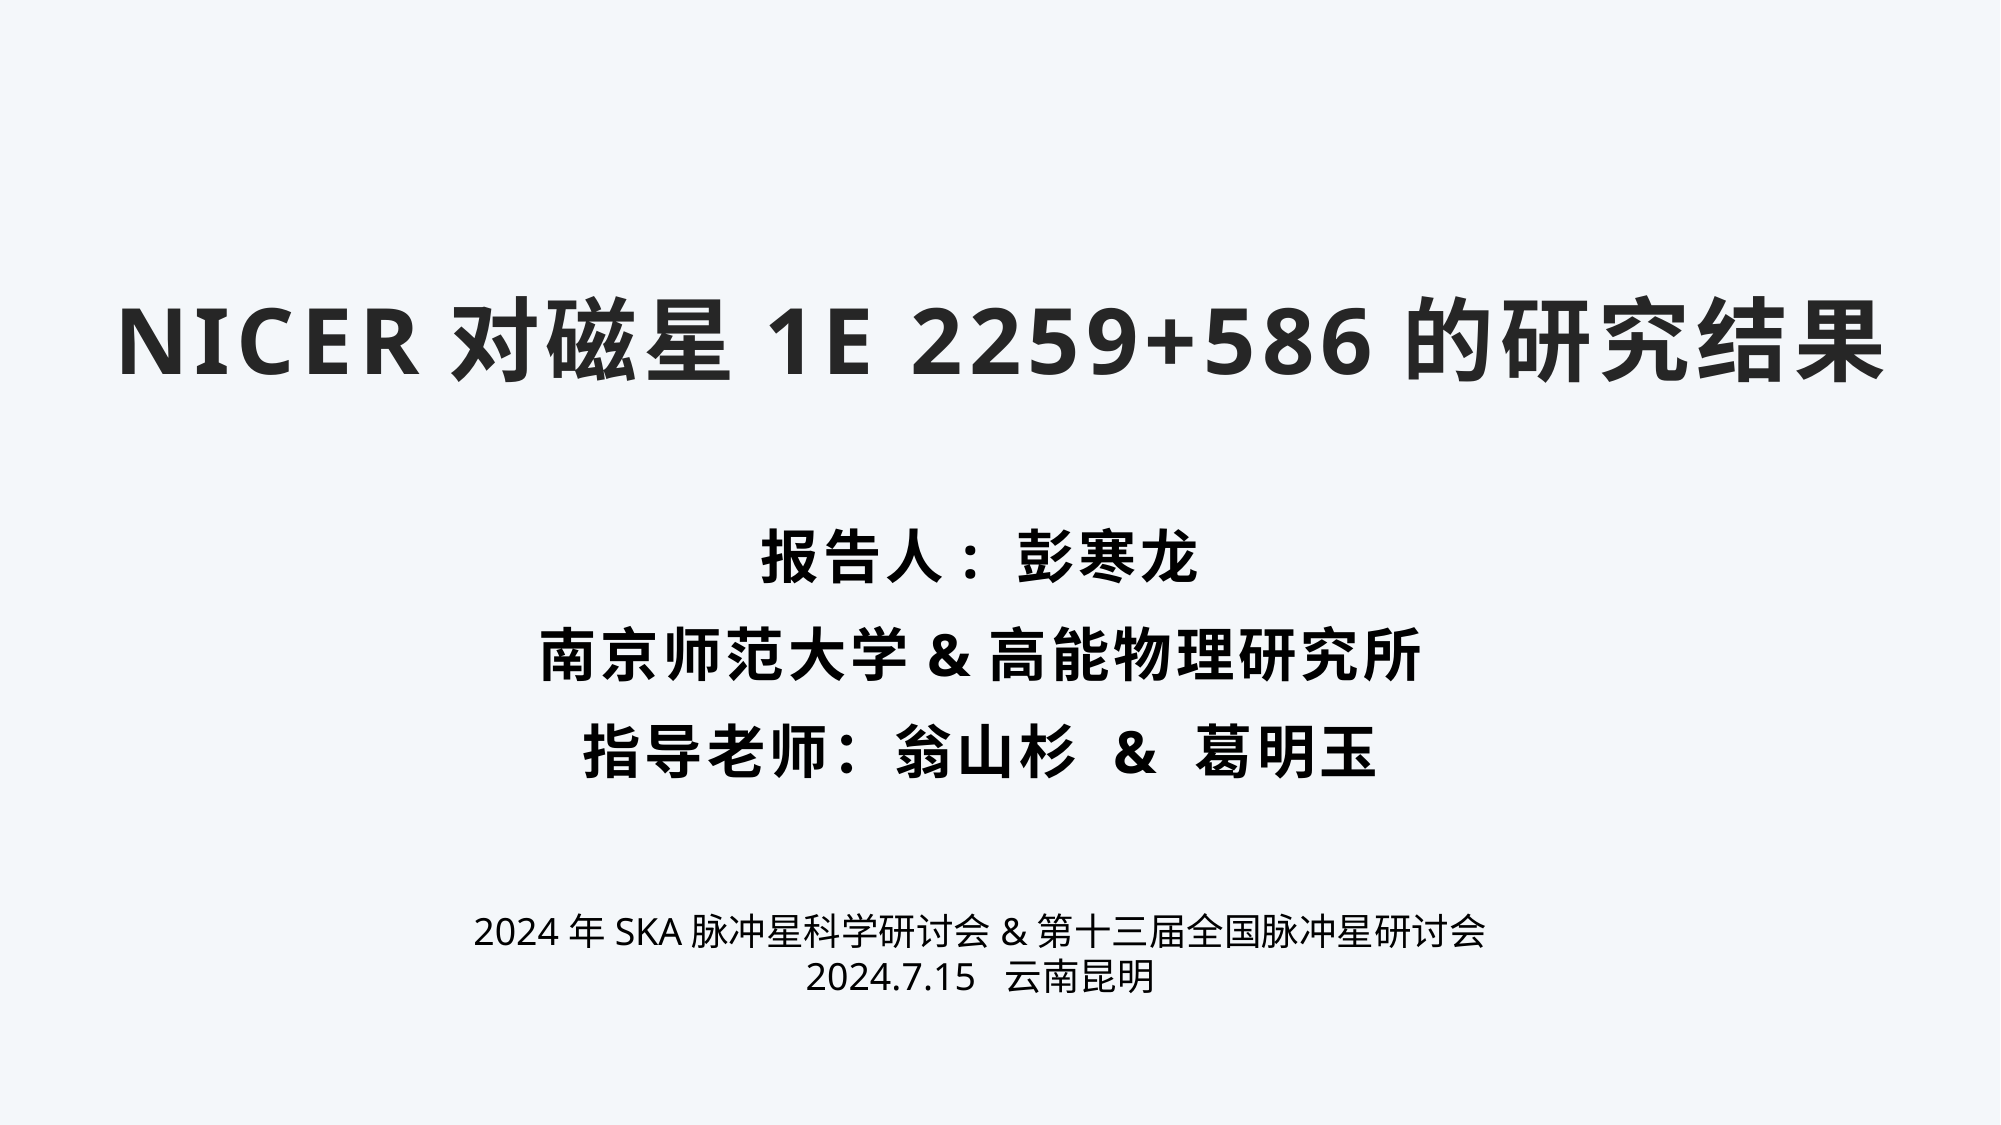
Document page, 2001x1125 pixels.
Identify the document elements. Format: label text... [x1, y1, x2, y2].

subtitle 报告人: 彭寒龙 南京师范大学&高能物理研究所 指导老师：翁山杉 & 葛明玉 [176, 505, 1784, 796]
text_box 2024年SKA脉冲星科学研讨会&第十三届全国脉冲星研讨会 2024.7.15 云南昆明 [176, 900, 1784, 1006]
title NICER对磁星1E 2259+586的研究结果 [27, 139, 1973, 401]
